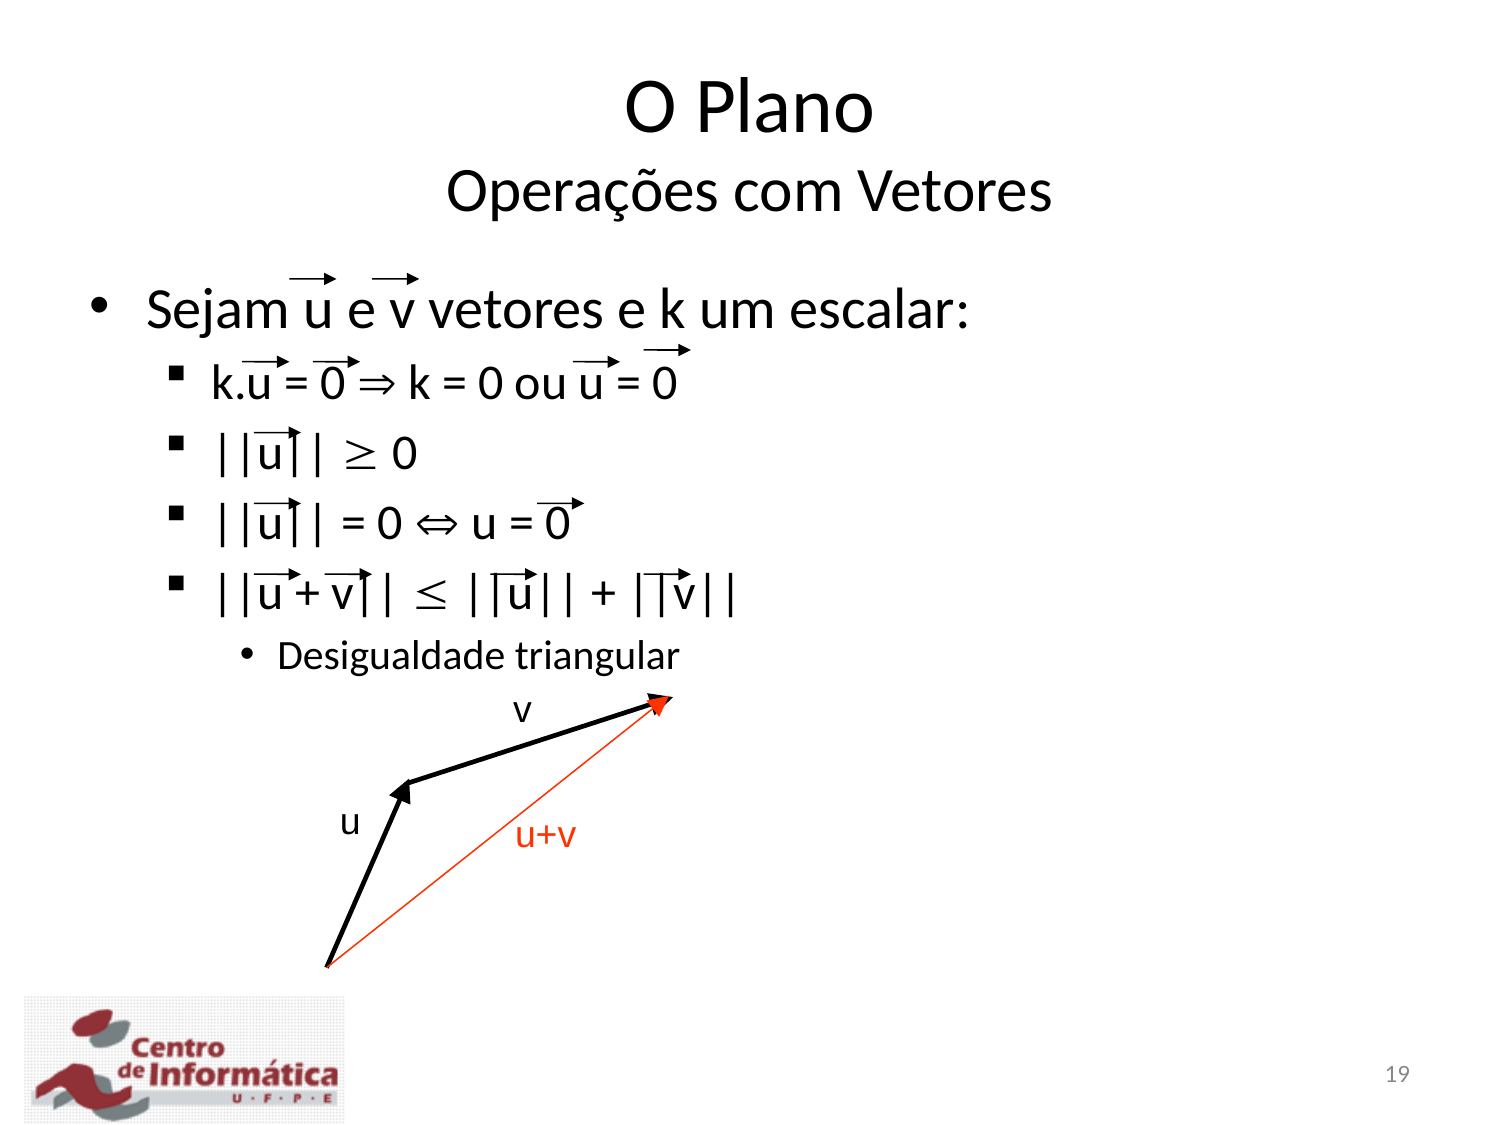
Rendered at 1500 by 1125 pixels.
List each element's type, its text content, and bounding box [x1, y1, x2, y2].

text_box [326, 778, 411, 967]
text_box [312, 355, 361, 368]
text_box [643, 568, 691, 581]
text_box [289, 272, 337, 286]
text_box u [324, 789, 376, 849]
title O Plano Operações com Vetores [75, 45, 1425, 233]
text_box [324, 568, 373, 581]
text_box [650, 693, 666, 699]
text_box [372, 272, 420, 286]
text_box [537, 497, 585, 510]
text_box [666, 696, 673, 704]
text_box [253, 568, 302, 581]
text_box [253, 497, 302, 510]
text_box v [498, 677, 547, 738]
text_box [572, 355, 621, 368]
text_box Sejam u e v vetores e k um escalar: k.u = 0  k = 0 ou u = 0 ||u||  0 ||u|| = 0  u = 0 ||u + v||  ||u|| + ||v|| Desigualdade triangular [74, 262, 1425, 1005]
text_box u+v [500, 802, 592, 862]
text_box [643, 343, 691, 357]
slide_number 19 [1074, 1042, 1425, 1103]
text_box [490, 568, 538, 581]
picture [23, 995, 346, 1125]
text_box [253, 426, 302, 439]
text_box [535, 695, 669, 802]
text_box [242, 355, 290, 368]
